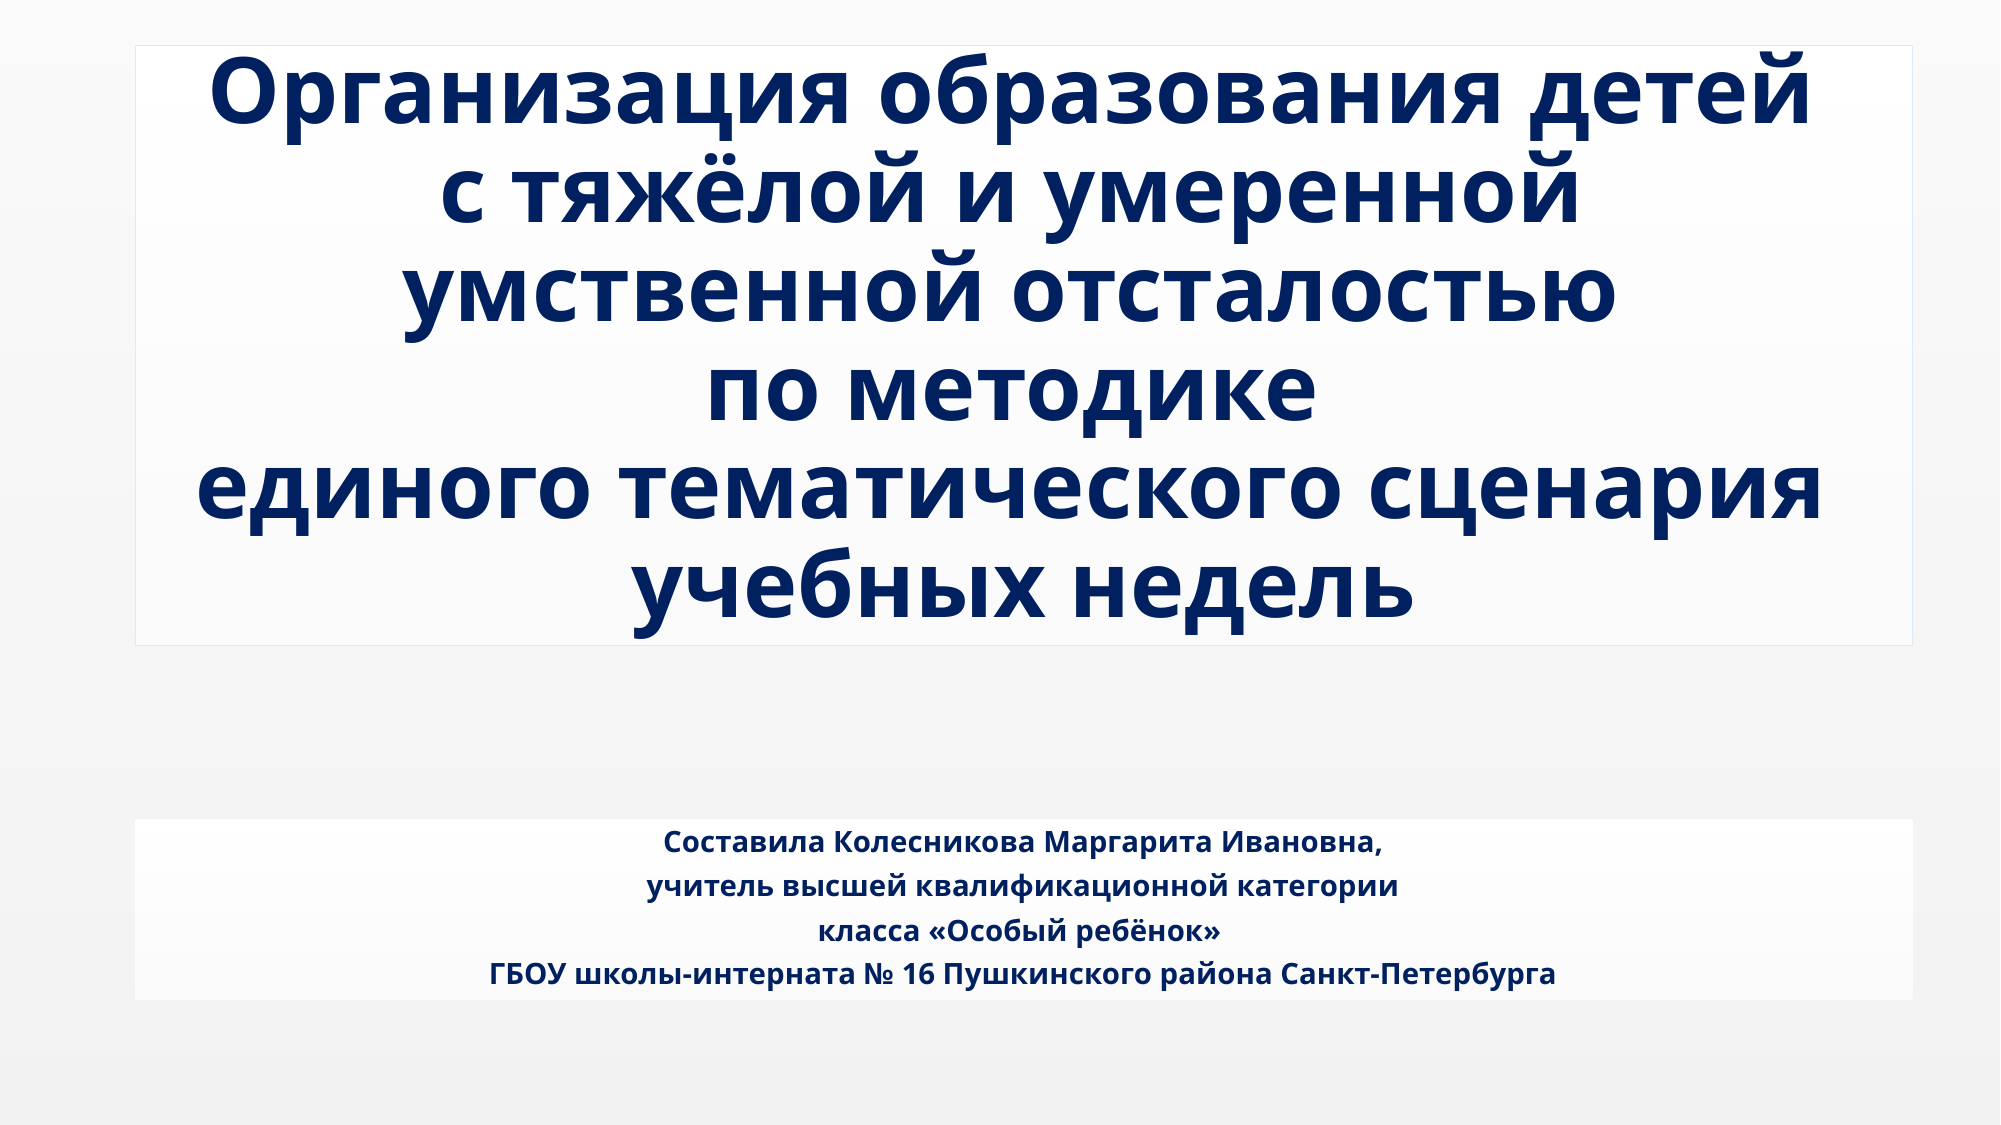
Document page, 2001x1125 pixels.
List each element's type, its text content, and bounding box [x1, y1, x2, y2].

subtitle Составила Колесникова Маргарита Ивановна, учитель высшей квалификационной категории класса «Особый ребёнок» ГБОУ школы-интерната № 16 Пушкинского района Санкт-Петербурга [135, 819, 1913, 1000]
title Организация образования детей с тяжёлой и умеренной умственной отсталостью по методике единого тематического сценария учебных недель [135, 45, 1913, 646]
